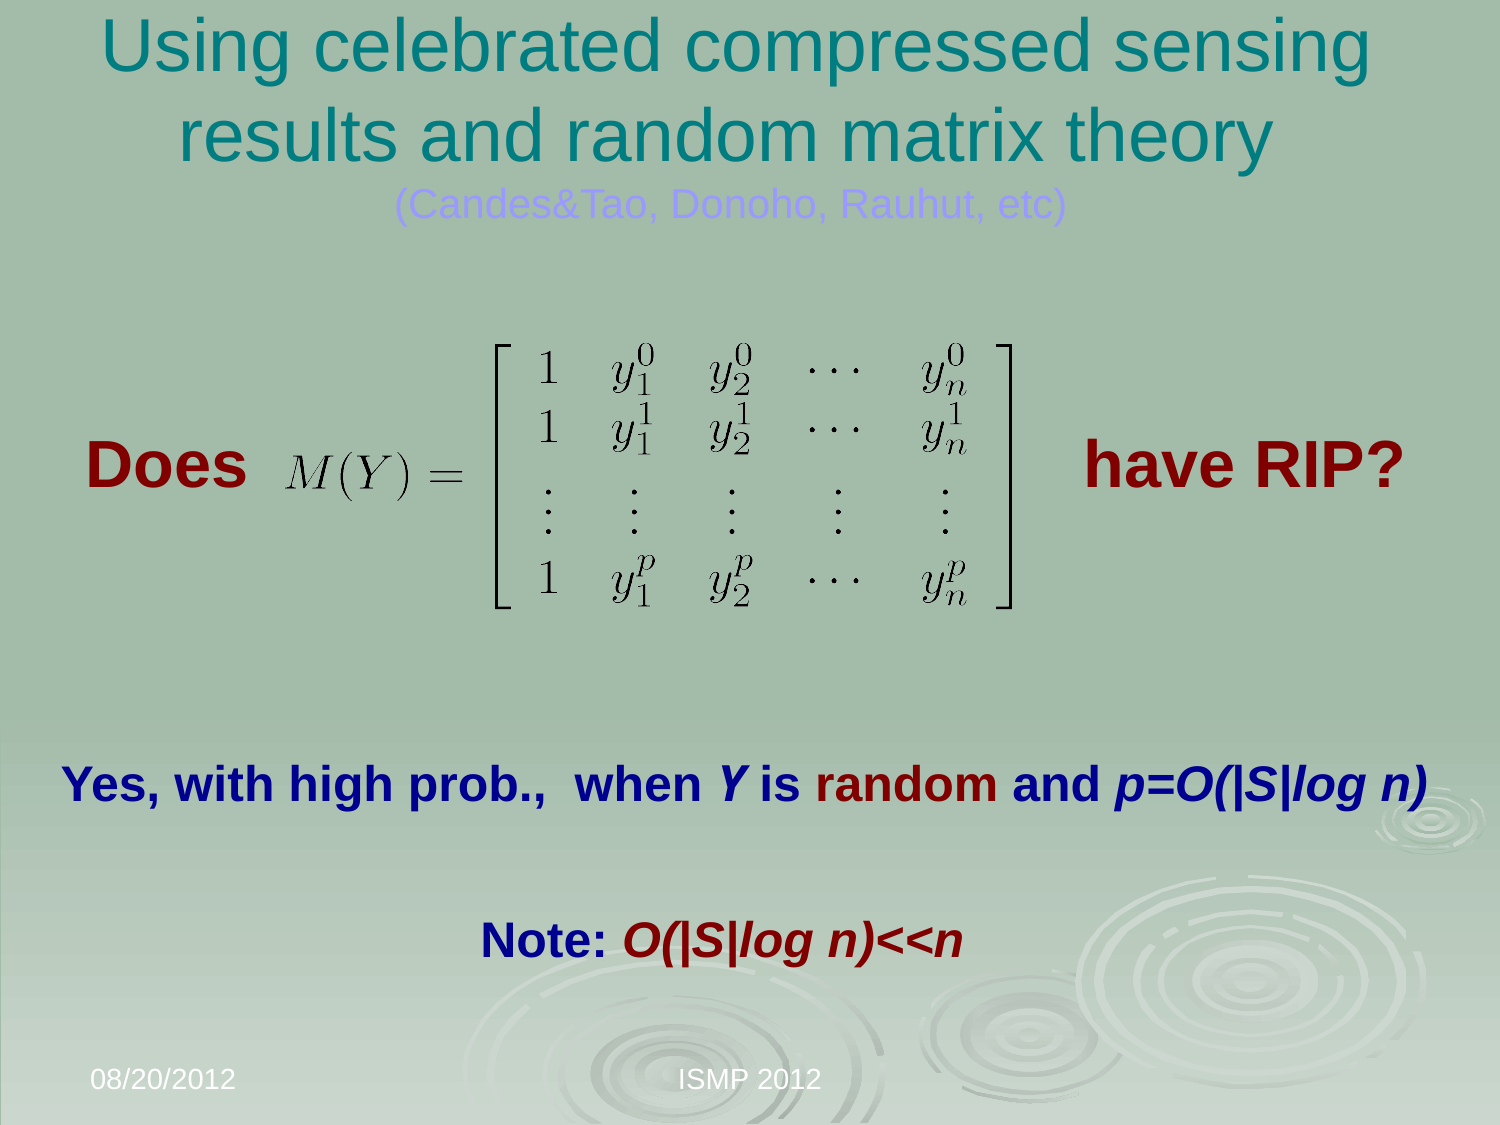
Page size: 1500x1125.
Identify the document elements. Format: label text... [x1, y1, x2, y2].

text_box Does [70, 413, 276, 509]
title Using celebrated compressed sensing results and random matrix theory (Candes&Tao, Donoho, Rauhut, etc) [69, 45, 1405, 178]
picture [281, 337, 1016, 610]
text_box Yes, with high prob., when Y is random and p=O(|S|log n) [45, 744, 1465, 820]
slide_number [75, 1024, 425, 1103]
footer ISMP 2012 [512, 1036, 988, 1103]
text_box Note: O(|S|log n)<<n [465, 900, 1045, 1036]
text_box have RIP? [1069, 413, 1465, 509]
